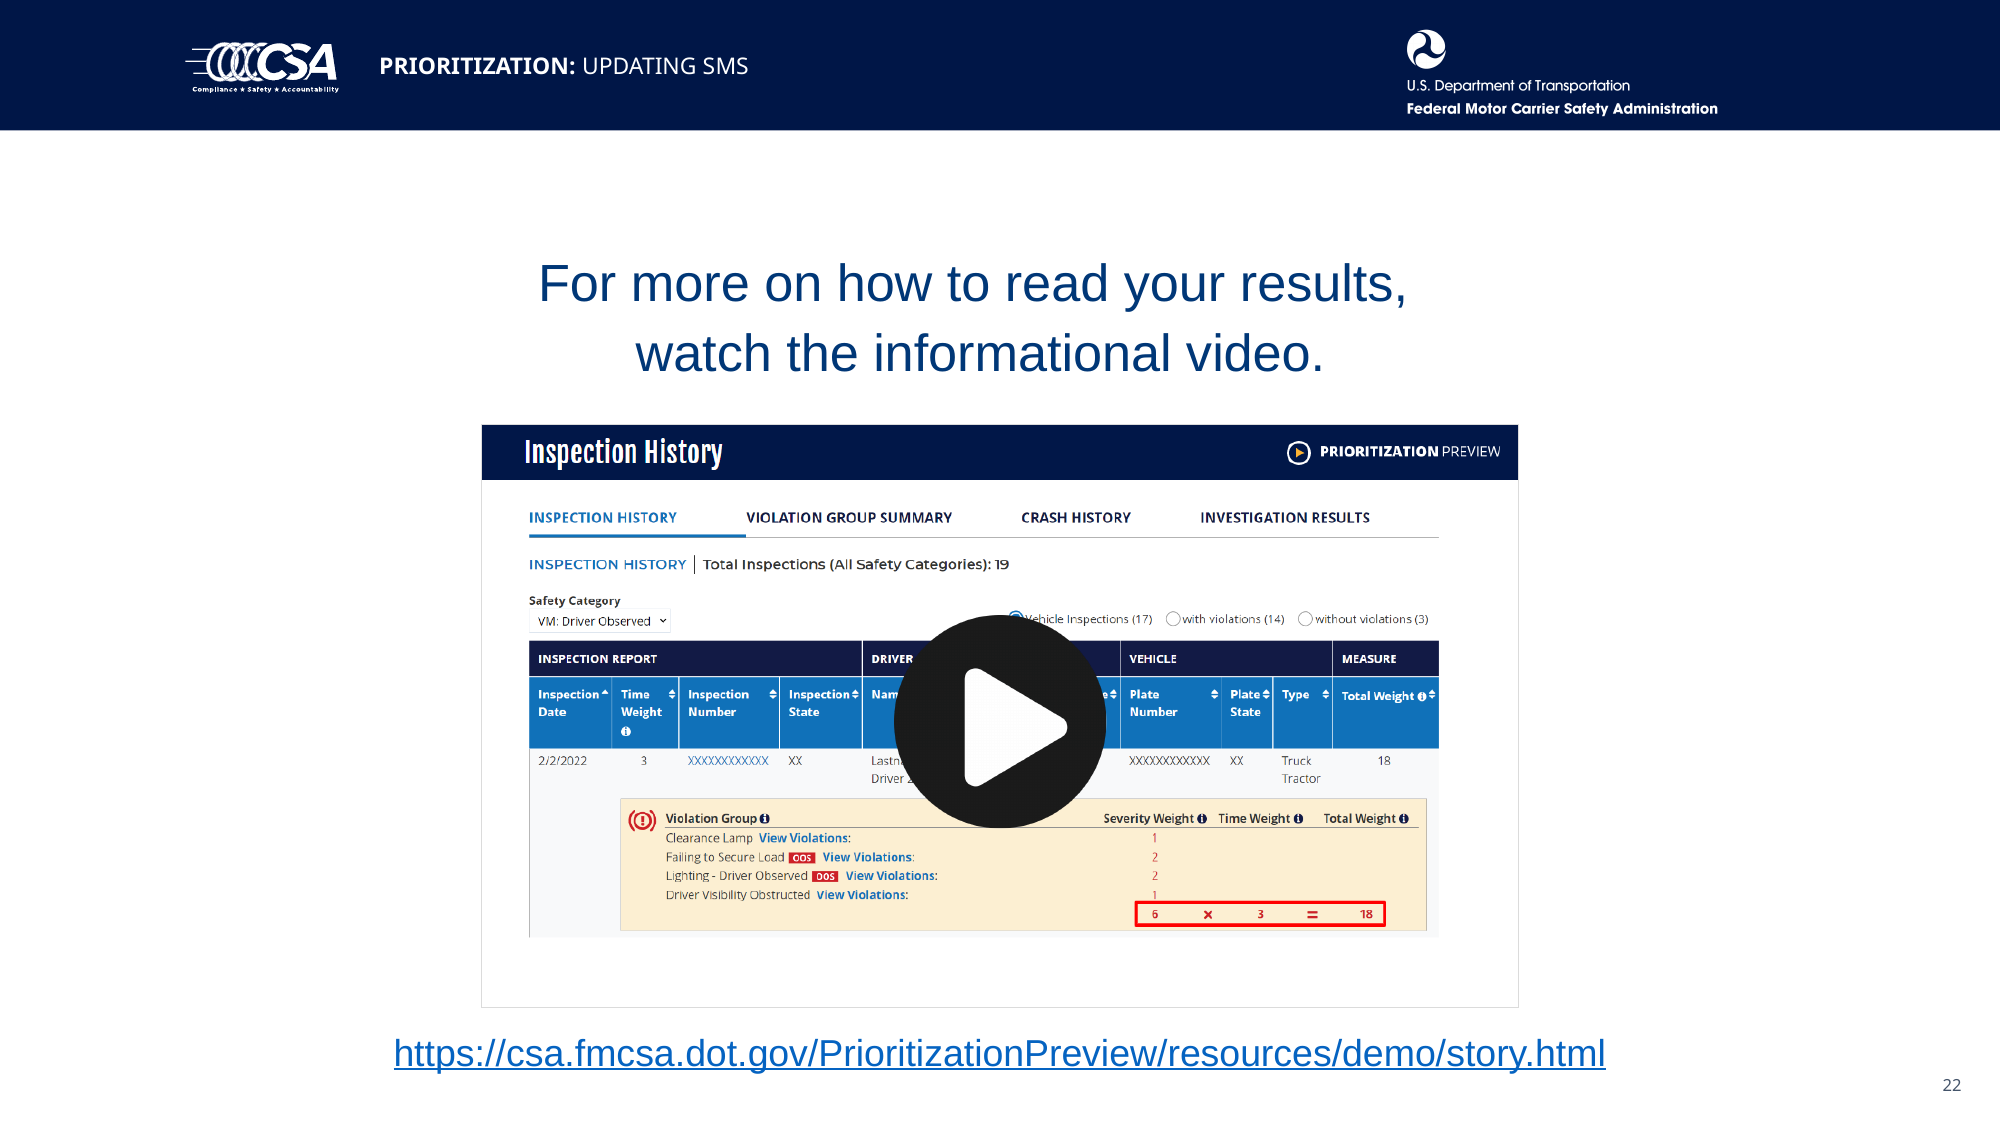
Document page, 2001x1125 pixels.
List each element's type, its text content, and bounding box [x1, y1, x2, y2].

list For more on how to read your results, watch the informational video. [452, 256, 1510, 384]
picture [1401, 24, 1723, 121]
text_box https://csa.fmcsa.dot.gov/PrioritizationPreview/resources/demo/story.html [348, 1021, 1652, 1081]
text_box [480, 424, 1519, 1008]
